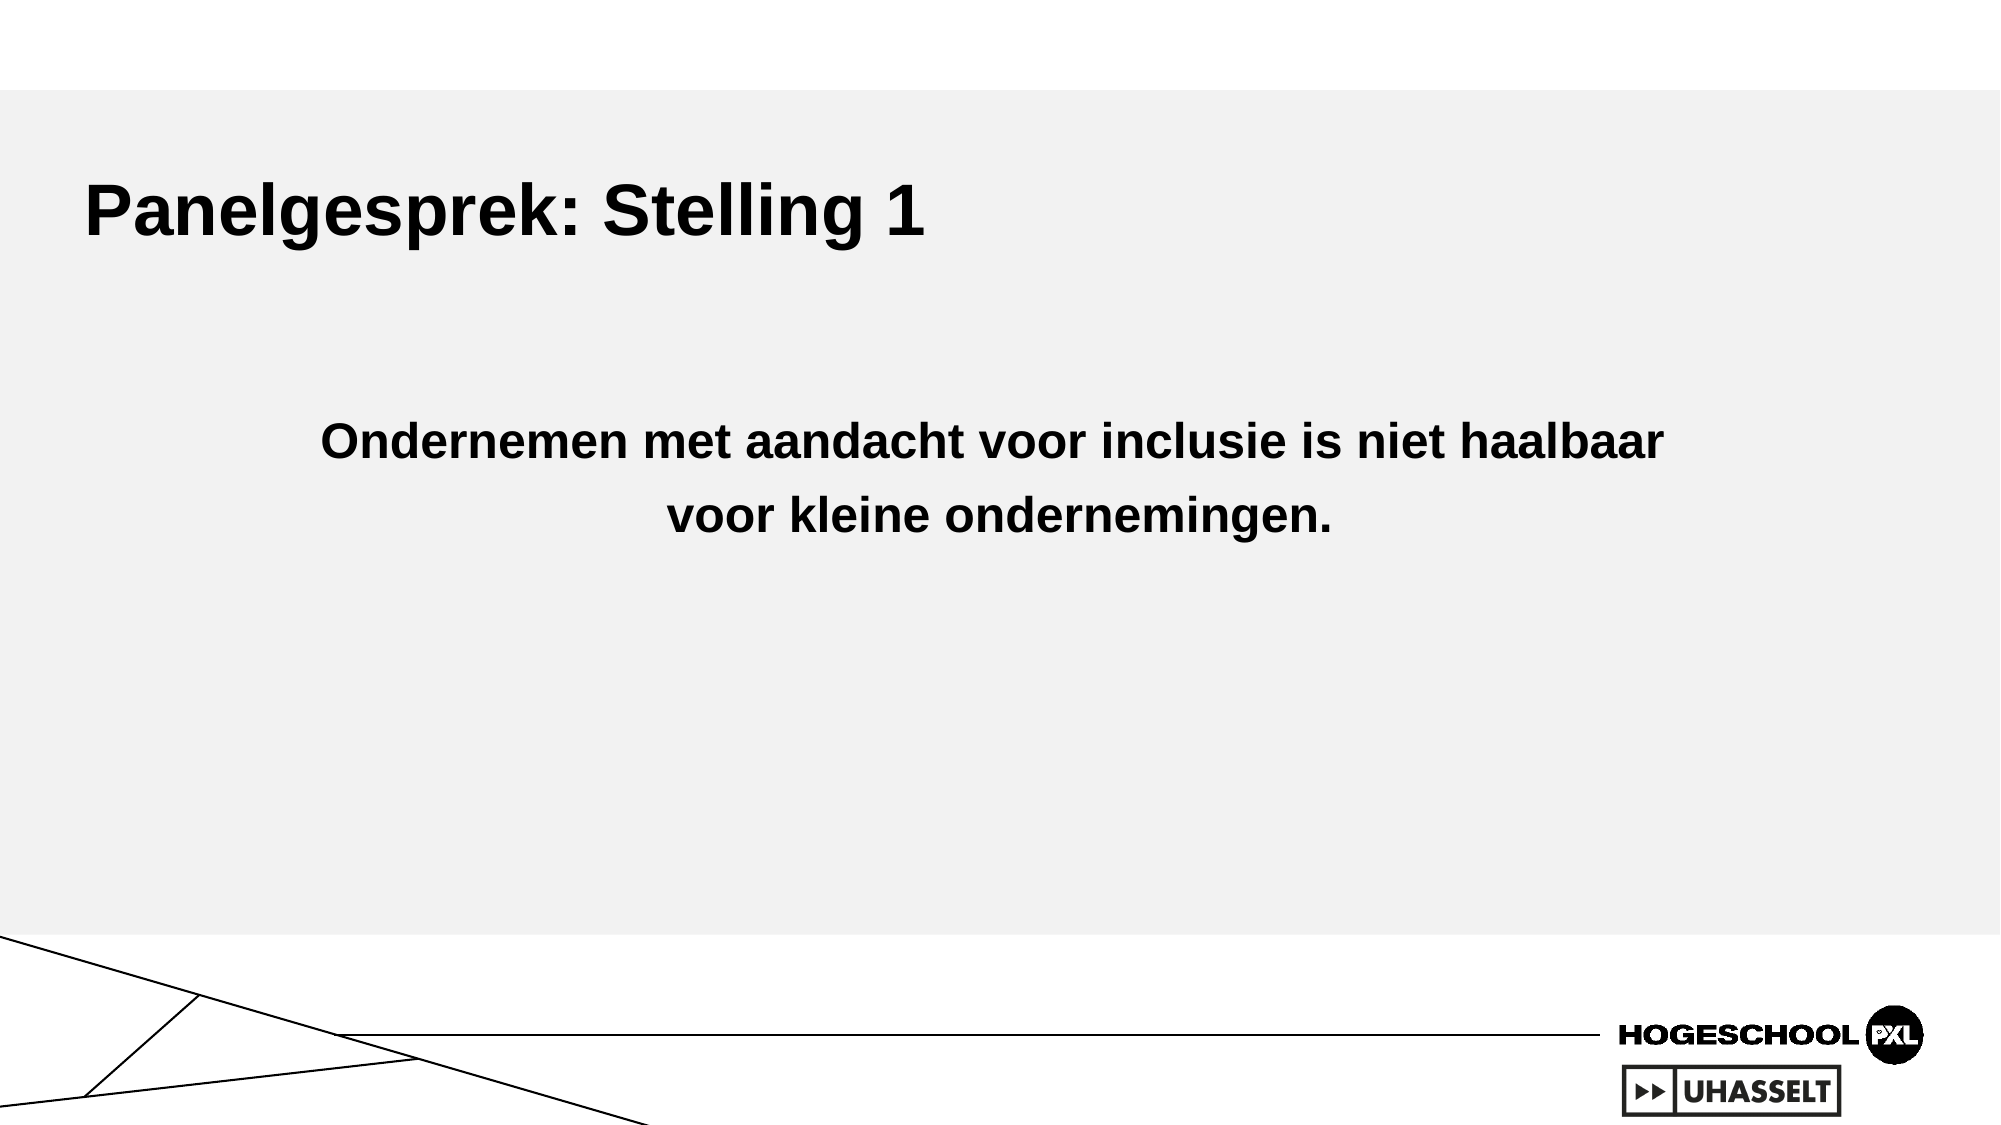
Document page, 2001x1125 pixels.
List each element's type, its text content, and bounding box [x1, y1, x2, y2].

title Panelgesprek: Stelling 1 [84, 172, 1916, 342]
picture [1613, 999, 1929, 1125]
list Ondernemen met aandacht voor inclusie is niet haalbaar voor kleine ondernemingen. [84, 414, 1916, 935]
